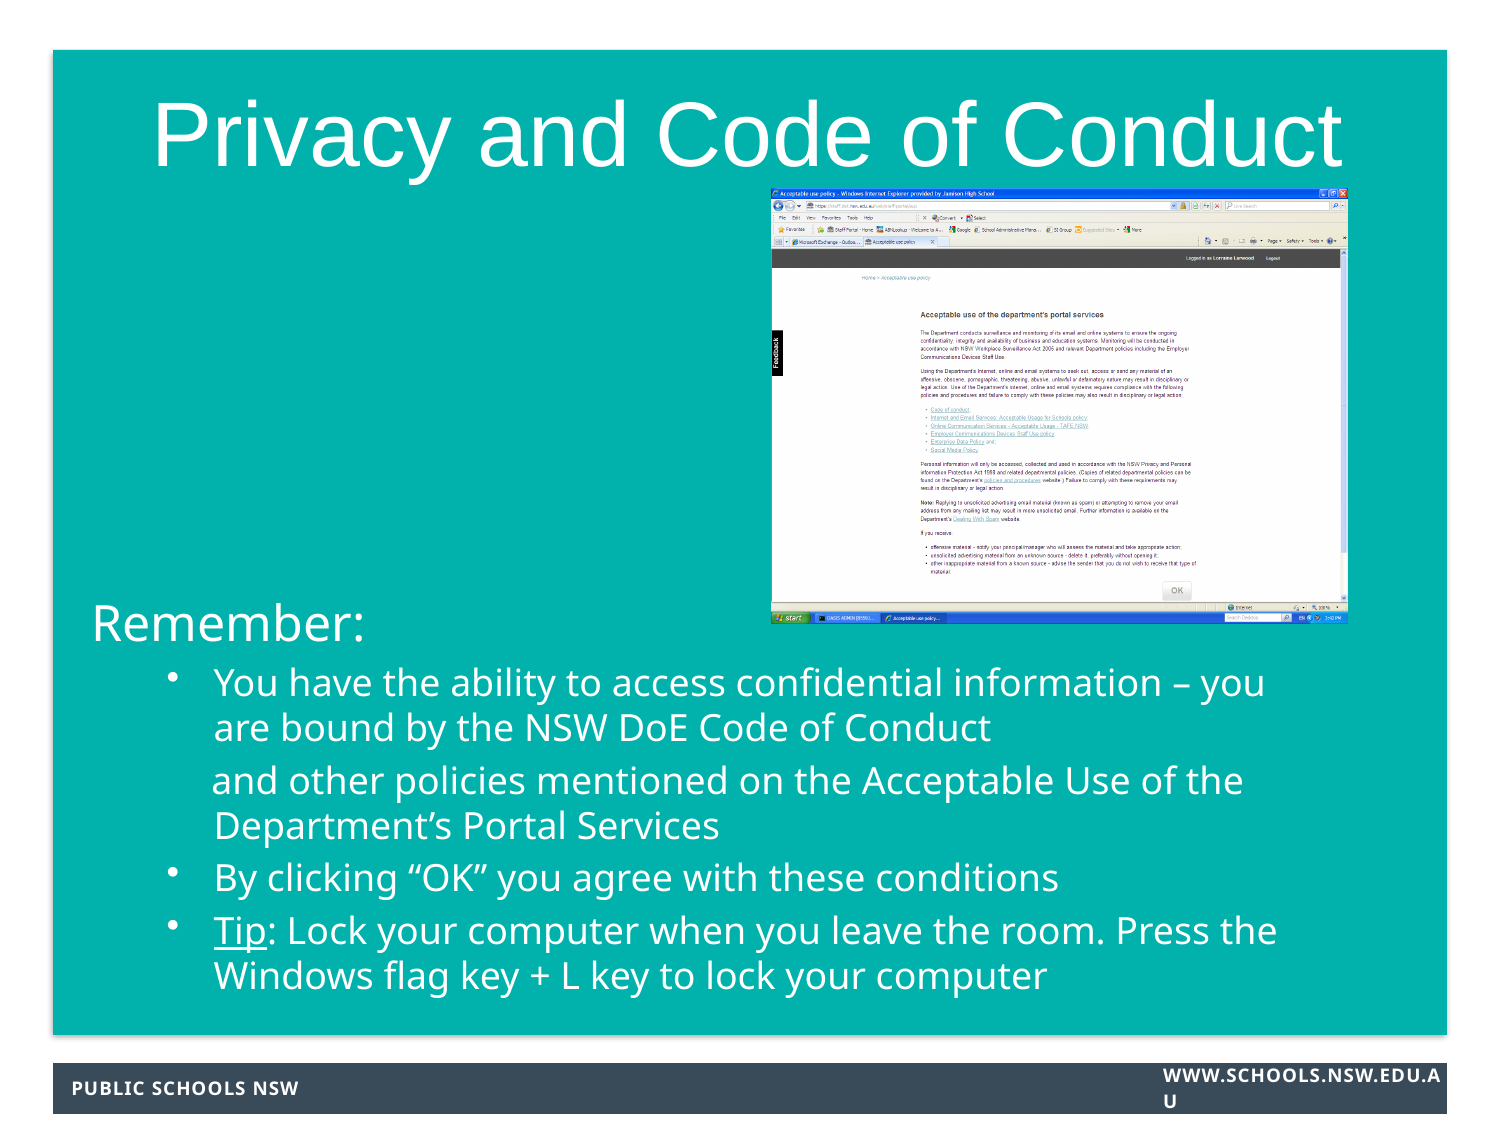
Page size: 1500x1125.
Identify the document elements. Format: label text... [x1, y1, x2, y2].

title Privacy and Code of Conduct [76, 70, 1420, 189]
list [771, 188, 1348, 624]
text_box Remember: You have the ability to access confidential information – you are bound by the NSW DoE Code of Conduct and other policies mentioned on the Acceptable Use of the Department’s Portal Services By clicking “OK” you agree with these conditions Tip: Lock your computer when you leave the room. Press the Windows flag key + L key to lock your computer [76, 584, 1348, 1004]
